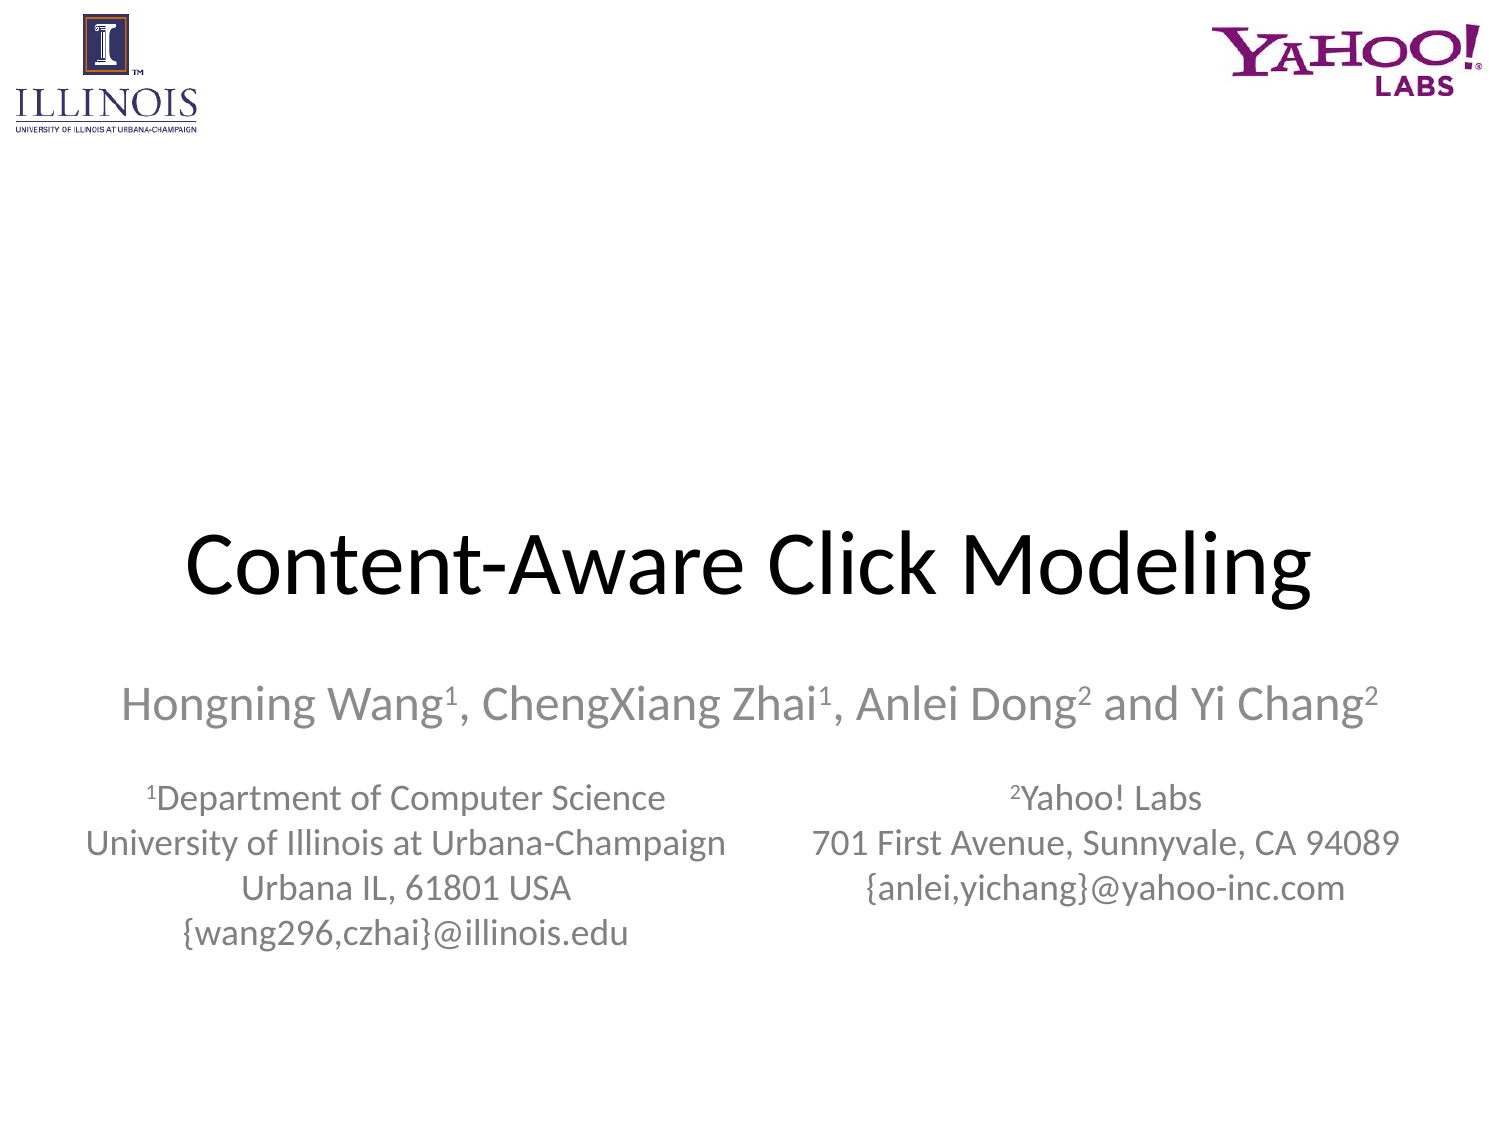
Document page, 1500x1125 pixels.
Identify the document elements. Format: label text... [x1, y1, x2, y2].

title Content-Aware Click Modeling [112, 437, 1388, 662]
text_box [62, 765, 1451, 963]
picture [1212, 24, 1482, 96]
picture [12, 12, 201, 138]
subtitle Hongning Wang1, ChengXiang Zhai1, Anlei Dong2 and Yi Chang2 [99, 662, 1400, 763]
